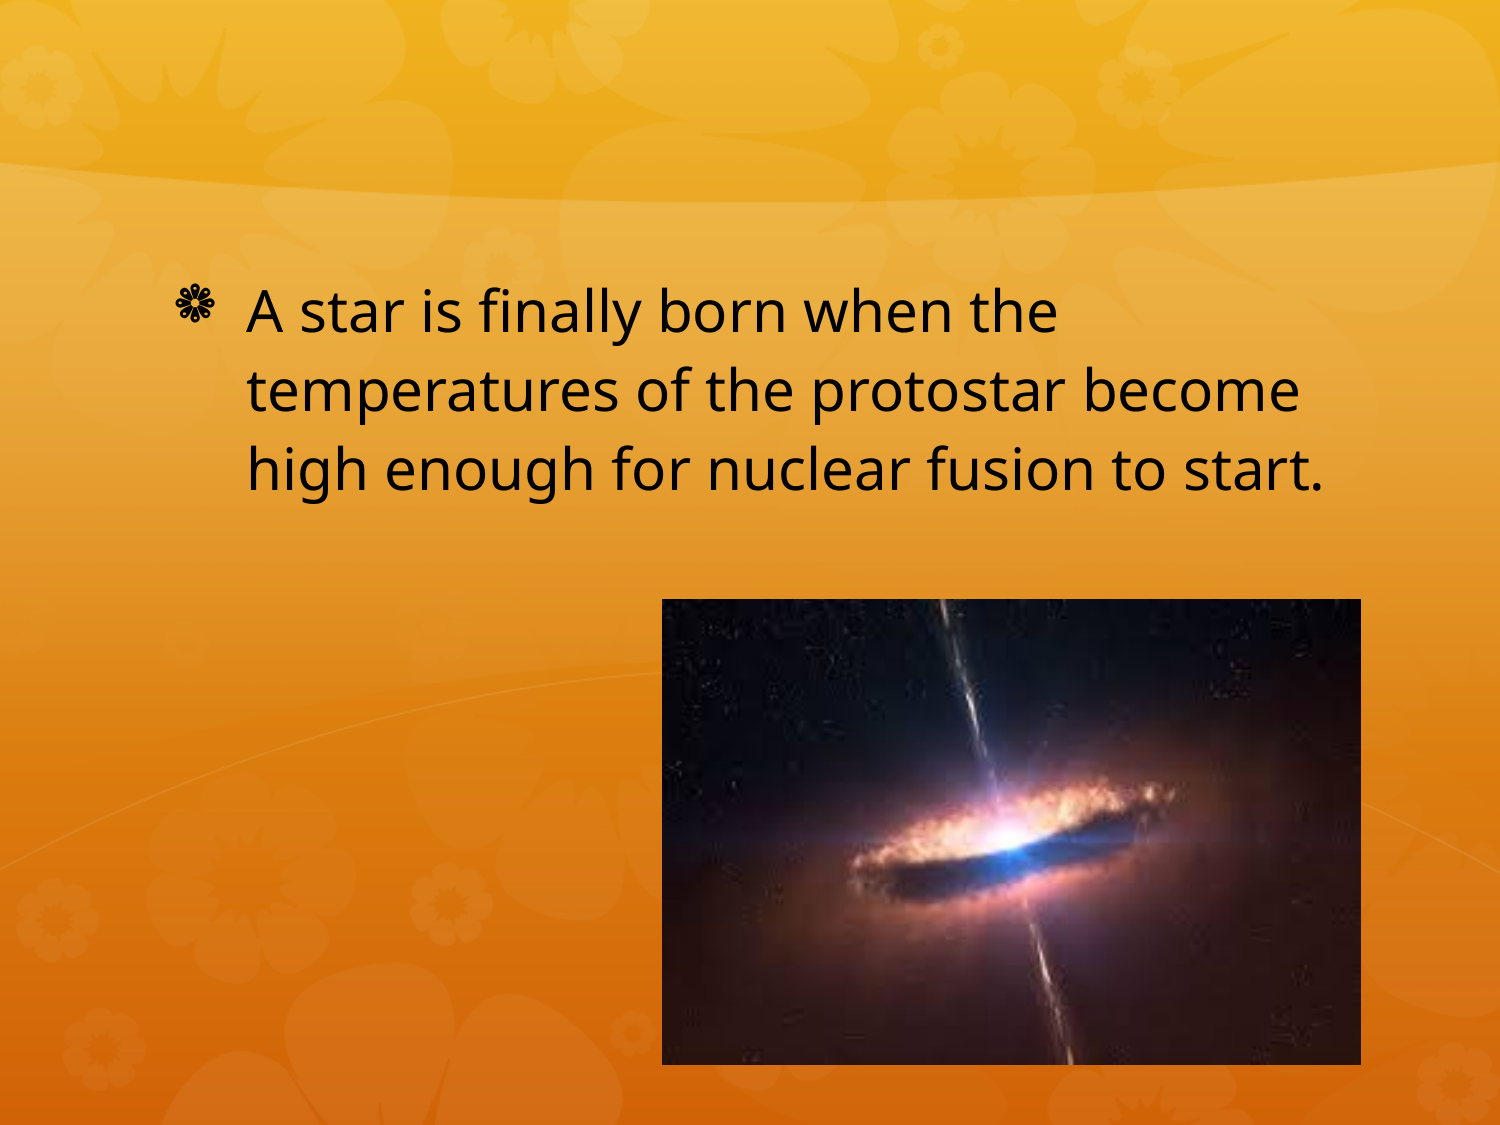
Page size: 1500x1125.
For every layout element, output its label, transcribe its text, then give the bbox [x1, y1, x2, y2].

picture [0, 0, 1500, 1125]
list A star is finally born when the temperatures of the protostar become high enough for nuclear fusion to start. [156, 262, 1344, 967]
